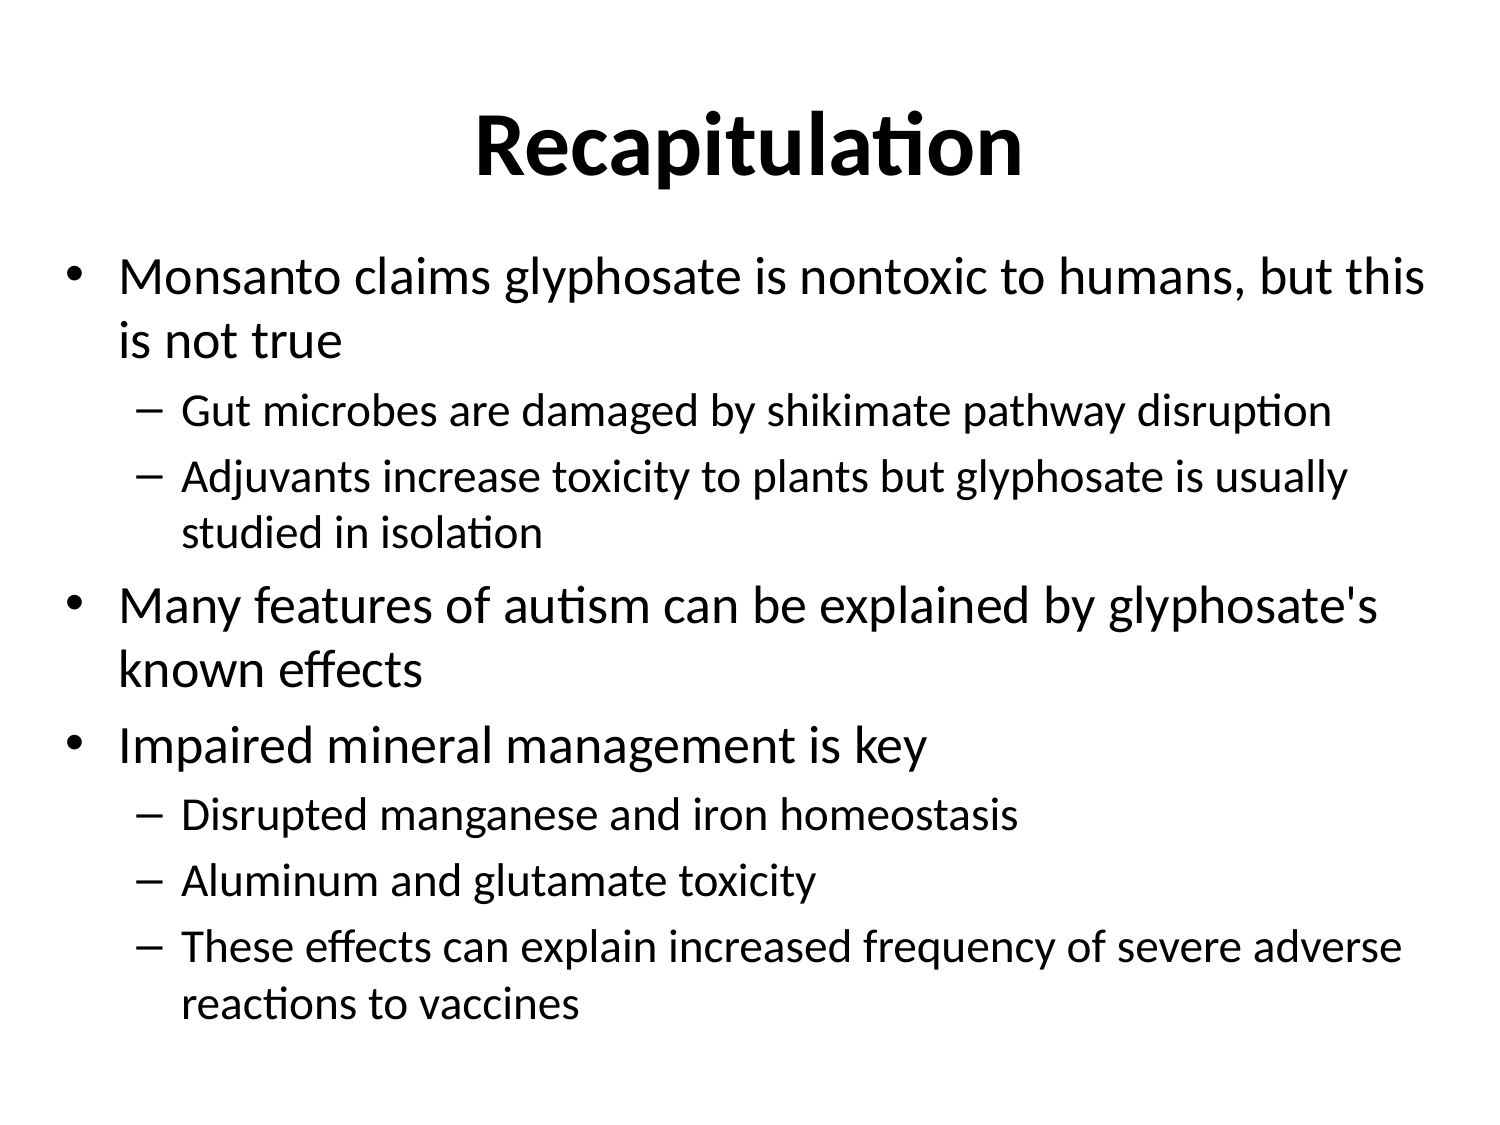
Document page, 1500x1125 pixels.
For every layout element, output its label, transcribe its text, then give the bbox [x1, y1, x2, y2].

title Recapitulation [75, 45, 1425, 232]
list Monsanto claims glyphosate is nontoxic to humans, but this is not true Gut microbes are damaged by shikimate pathway disruption Adjuvants increase toxicity to plants but glyphosate is usually studied in isolation Many features of autism can be explained by glyphosate's known effects Impaired mineral management is key Disrupted manganese and iron homeostasis Aluminum and glutamate toxicity These effects can explain increased frequency of severe adverse reactions to vaccines [50, 232, 1470, 1040]
